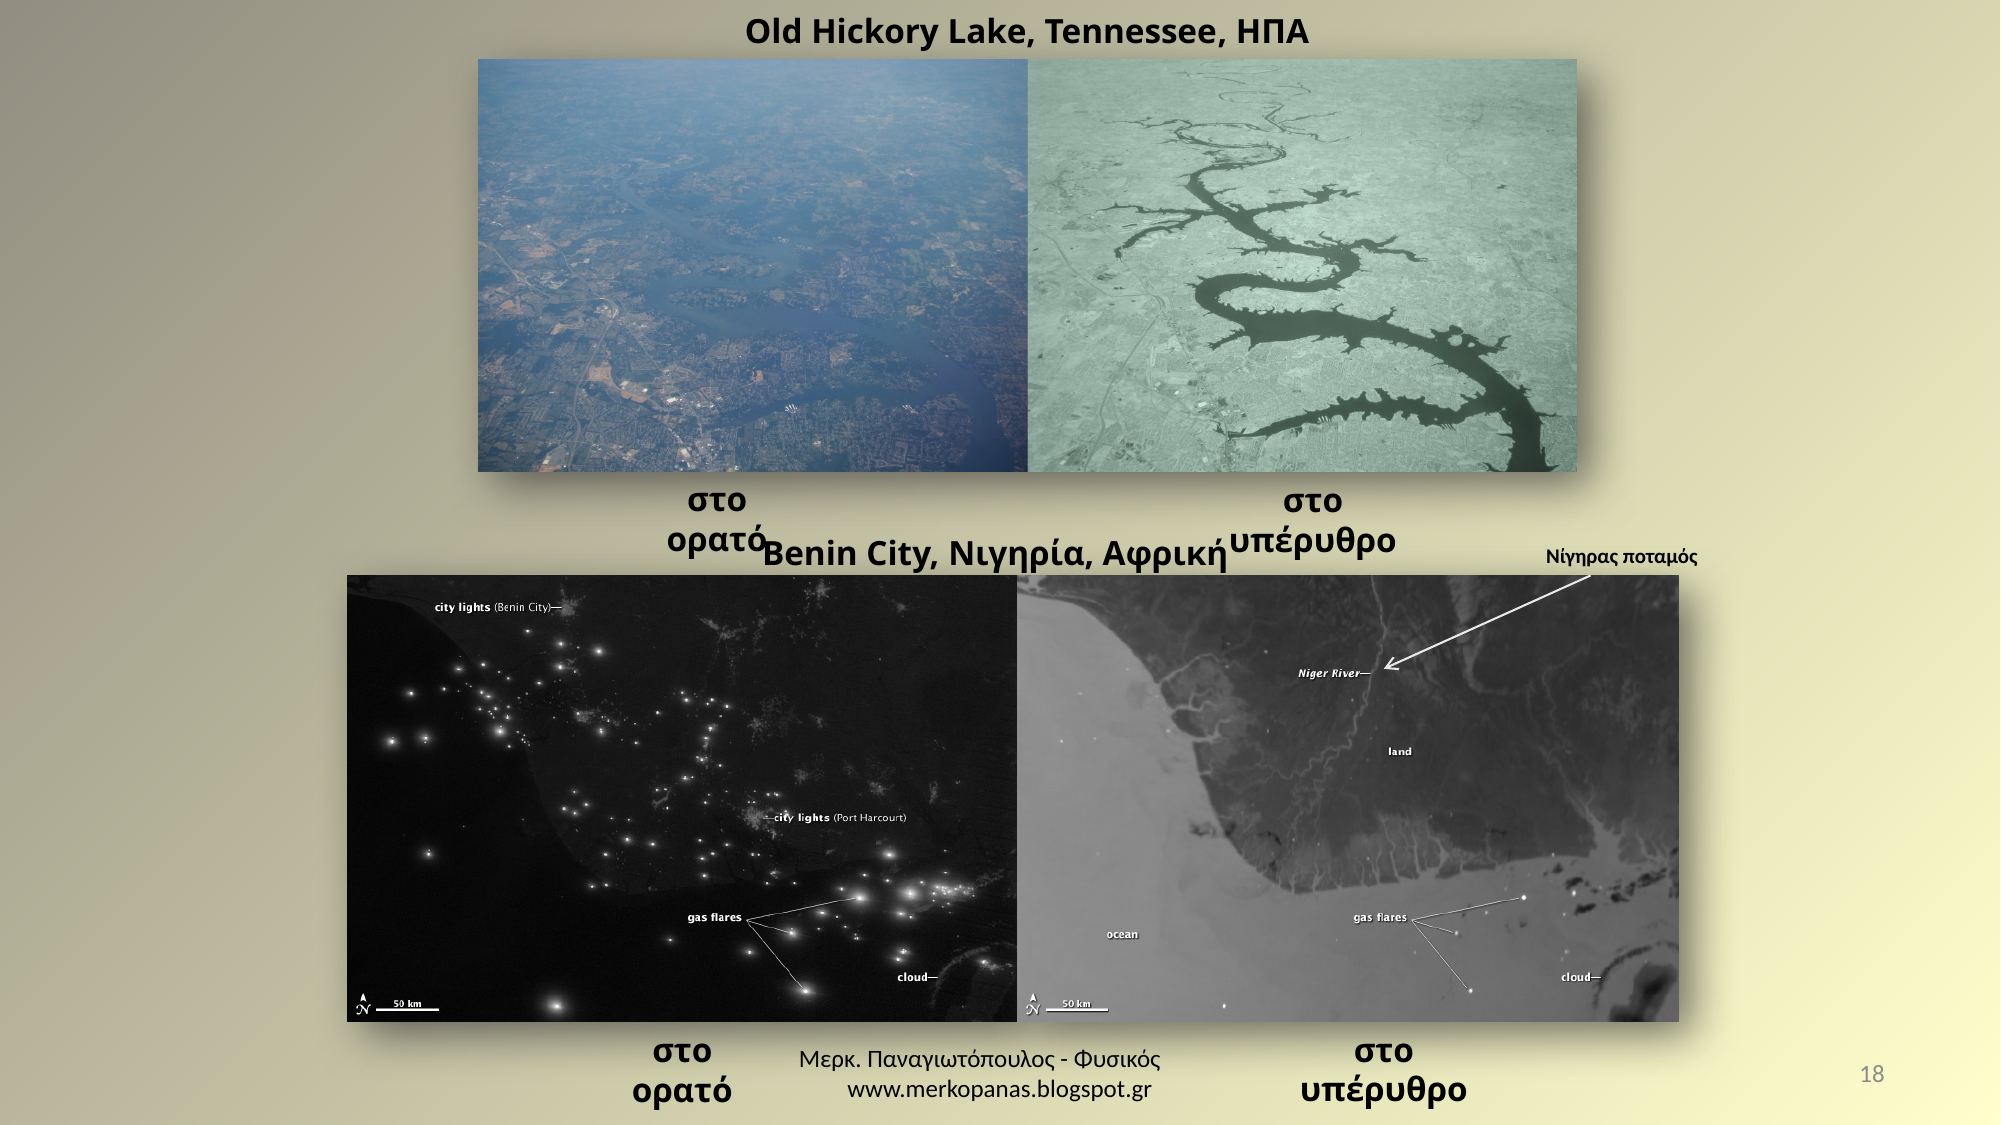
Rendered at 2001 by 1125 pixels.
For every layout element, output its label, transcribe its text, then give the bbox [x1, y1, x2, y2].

slide_number 18 [1433, 1042, 1900, 1103]
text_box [477, 3, 1577, 523]
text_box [347, 524, 1727, 1078]
footer Μερκ. Παναγιωτόπουλος - Φυσικός www.merkopanas.blogspot.gr [683, 1086, 1317, 1103]
